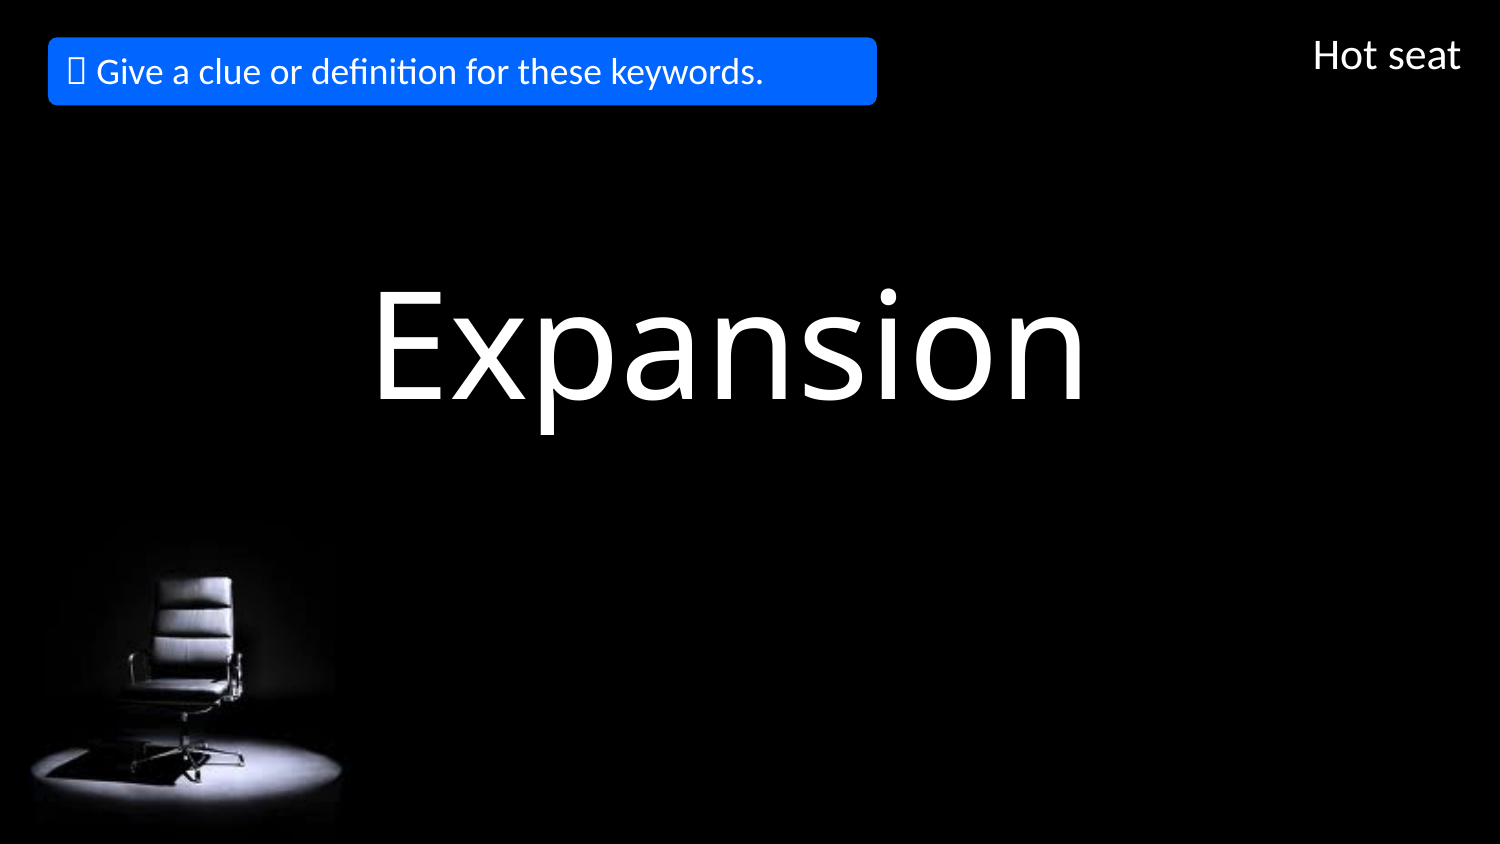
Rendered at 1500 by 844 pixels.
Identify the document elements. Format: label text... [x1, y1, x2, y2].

text_box Expansion [265, 242, 1193, 437]
text_box Hot seat [1242, 18, 1477, 86]
picture [0, 518, 375, 844]
text_box  Give a clue or definition for these keywords. [47, 37, 877, 106]
